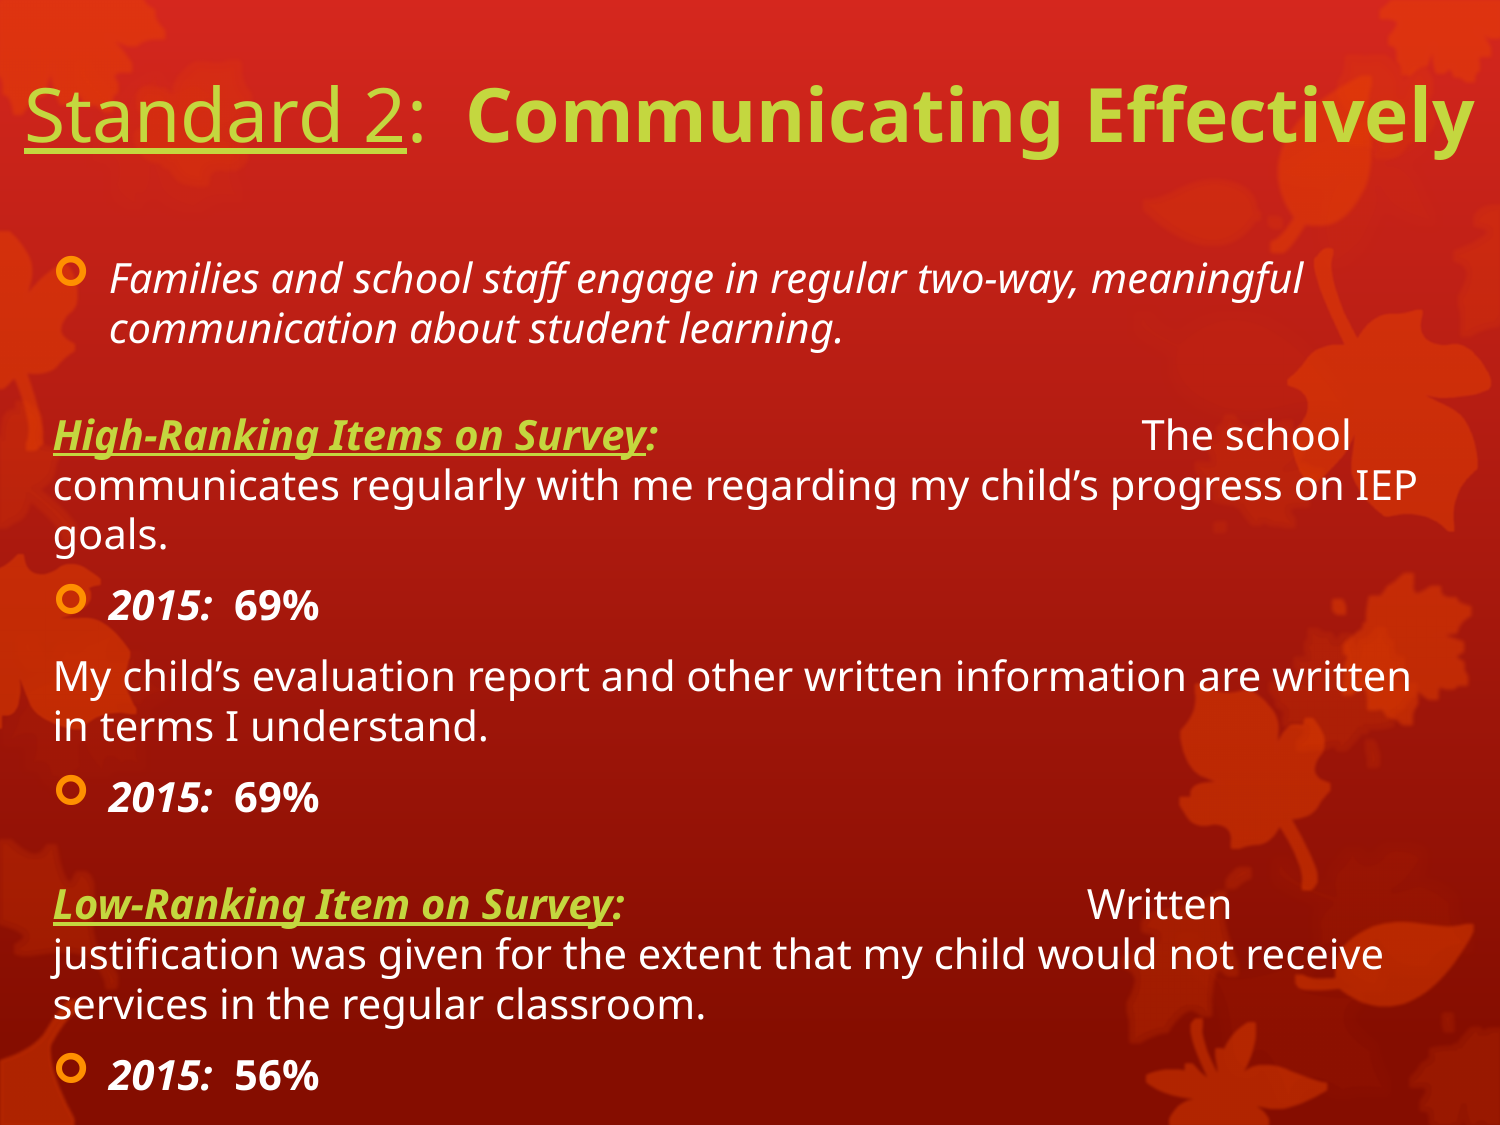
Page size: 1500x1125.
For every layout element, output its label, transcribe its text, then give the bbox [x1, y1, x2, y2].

list Families and school staff engage in regular two-way, meaningful communication about student learning. High-Ranking Items on Survey: The school communicates regularly with me regarding my child’s progress on IEP goals. 2015: 69% My child’s evaluation report and other written information are written in terms I understand. 2015: 69% Low-Ranking Item on Survey: Written justification was given for the extent that my child would not receive services in the regular classroom. 2015: 56% [37, 237, 1463, 1113]
title Standard 2: Communicating Effectively [0, 24, 1500, 200]
